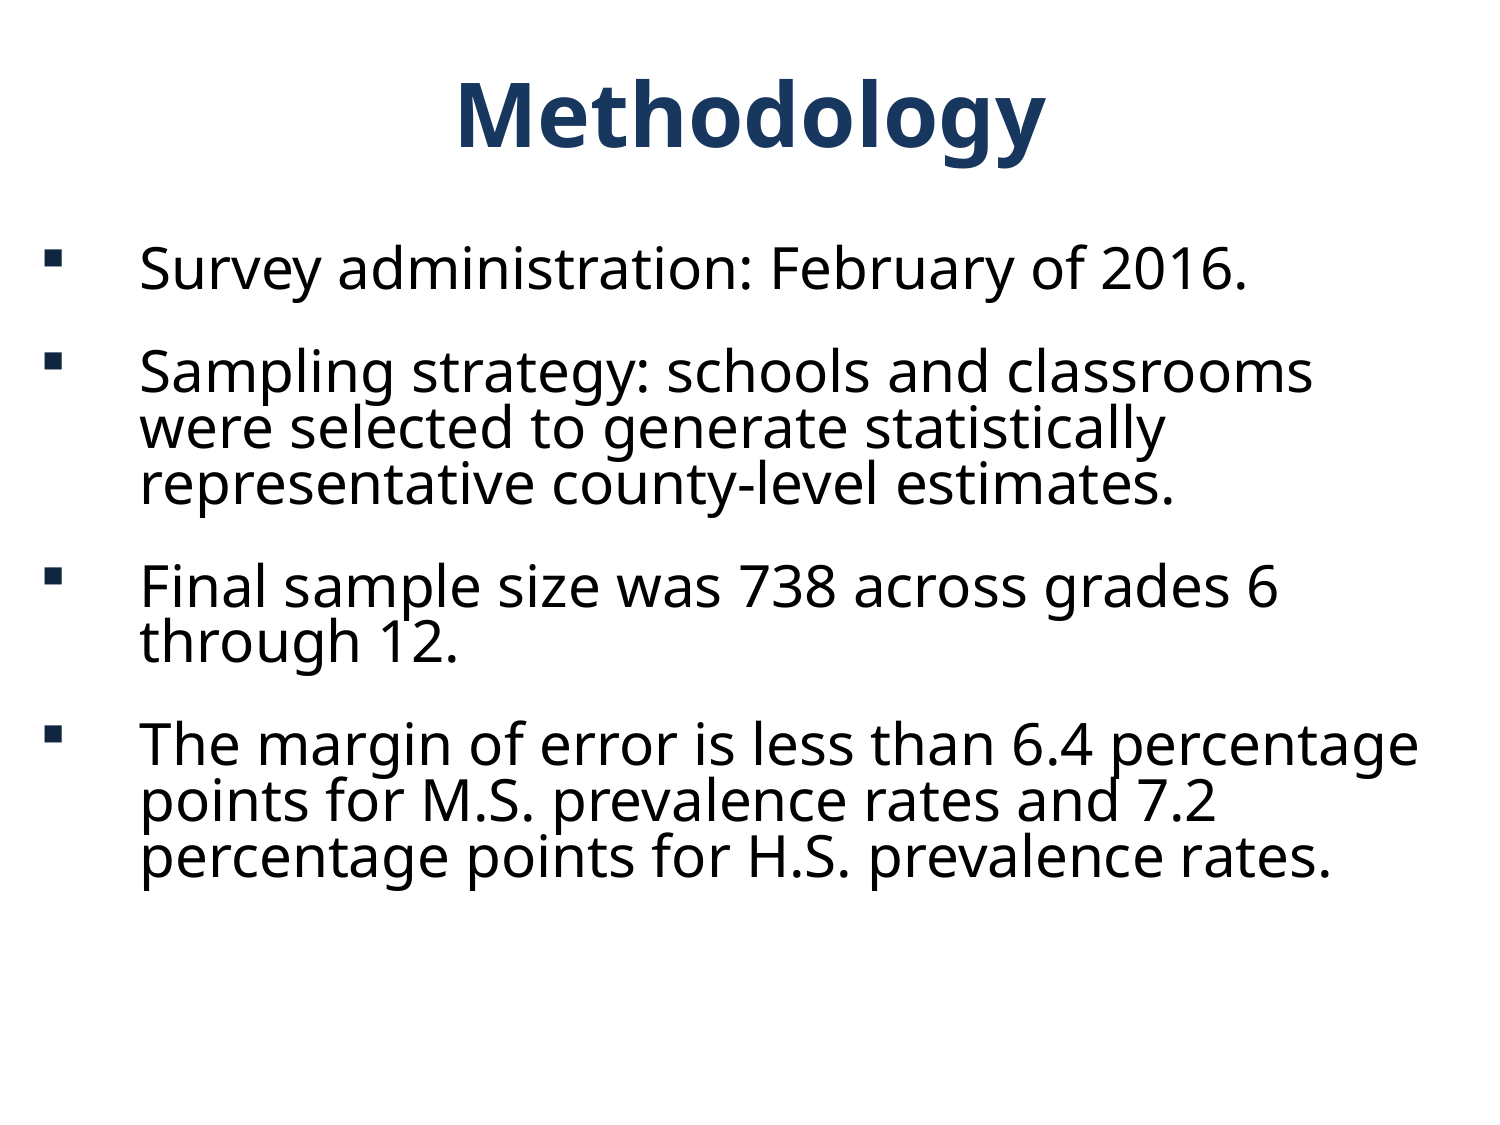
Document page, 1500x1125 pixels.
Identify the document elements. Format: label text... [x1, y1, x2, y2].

text_box Survey administration: February of 2016. Sampling strategy: schools and classrooms were selected to generate statistically representative county-level estimates. Final sample size was 738 across grades 6 through 12. The margin of error is less than 6.4 percentage points for M.S. prevalence rates and 7.2 percentage points for H.S. prevalence rates. [24, 237, 1475, 963]
text_box Methodology [37, 62, 1463, 174]
